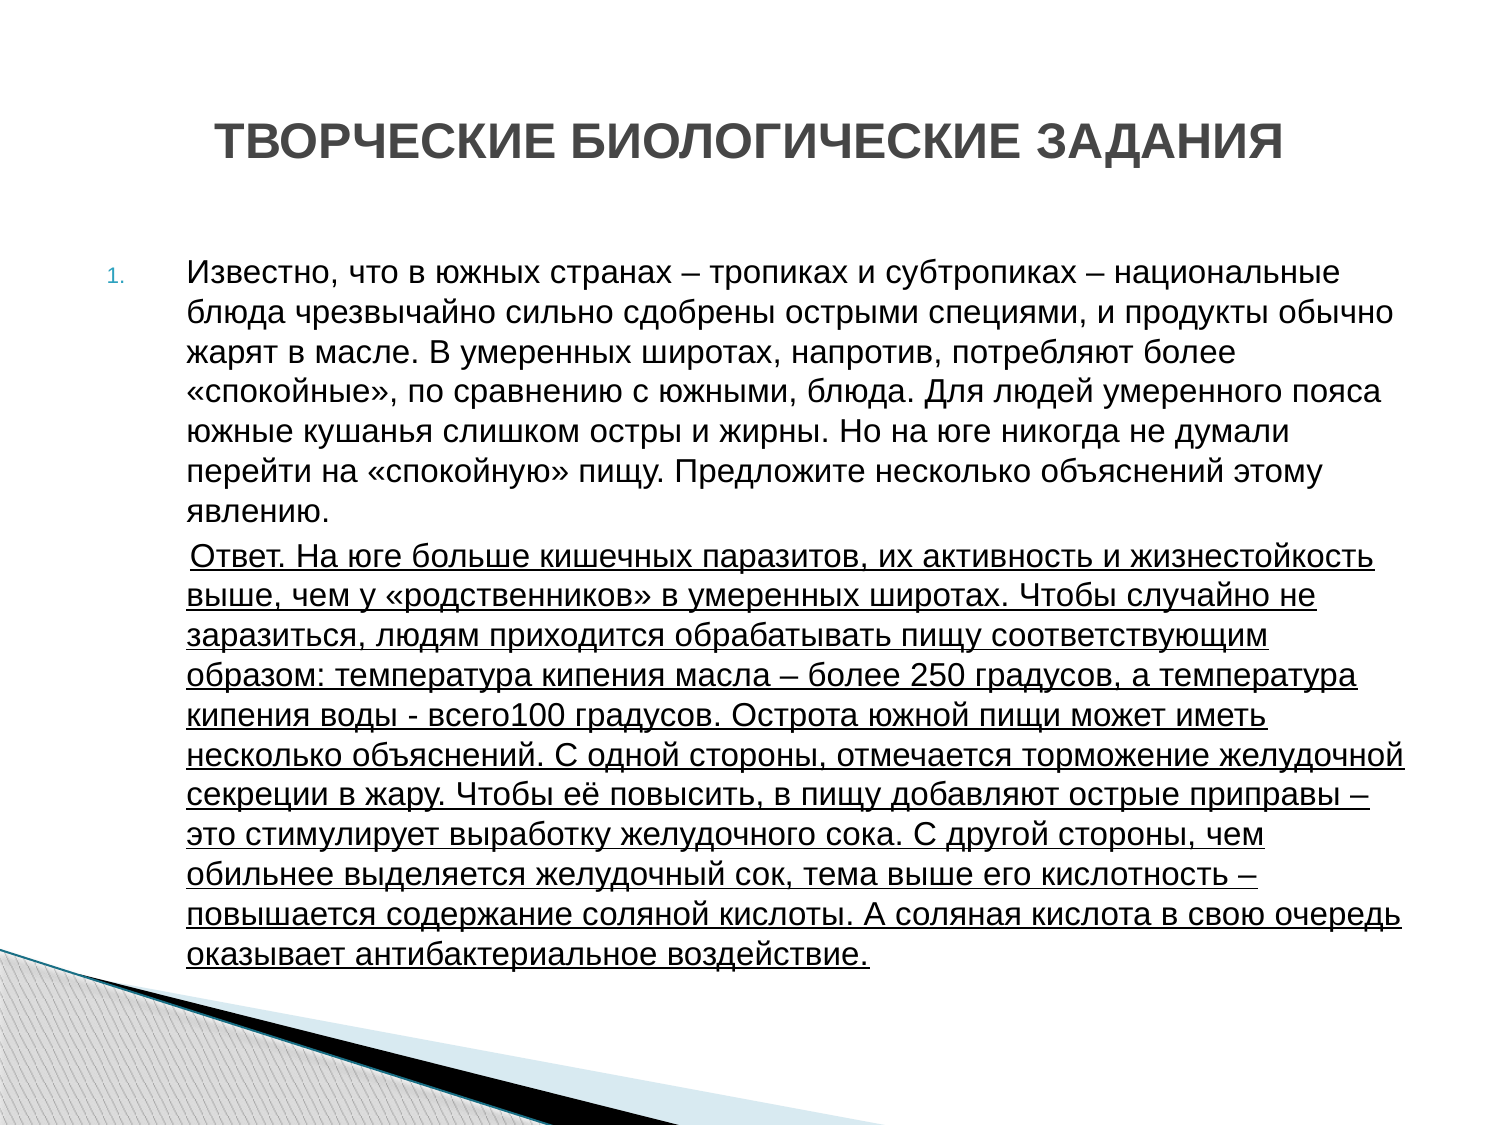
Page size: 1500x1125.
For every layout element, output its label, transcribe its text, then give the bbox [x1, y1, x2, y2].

title ТВОРЧЕСКИЕ БИОЛОГИЧЕСКИЕ ЗАДАНИЯ [75, 45, 1425, 233]
list Известно, что в южных странах – тропиках и субтропиках – национальные блюда чрезвычайно сильно сдобрены острыми специями, и продукты обычно жарят в масле. В умеренных широтах, напротив, потребляют более «спокойные», по сравнению с южными, блюда. Для людей умеренного пояса южные кушанья слишком остры и жирны. Но на юге никогда не думали перейти на «спокойную» пищу. Предложите несколько объяснений этому явлению. Ответ. На юге больше кишечных паразитов, их активность и жизнестойкость выше, чем у «родственников» в умеренных широтах. Чтобы случайно не заразиться, людям приходится обрабатывать пищу соответствующим образом: температура кипения масла – более 250 градусов, а температура кипения воды - всего100 градусов. Острота южной пищи может иметь несколько объяснений. С одной стороны, отмечается торможение желудочной секреции в жару. Чтобы её повысить, в пищу добавляют острые приправы – это стимулирует выработку желудочного сока. С другой стороны, чем обильнее выделяется желудочный сок, тема выше его кислотность – повышается содержание соляной кислоты. А соляная кислота в свою очередь оказывает антибактериальное воздействие. [75, 243, 1425, 986]
